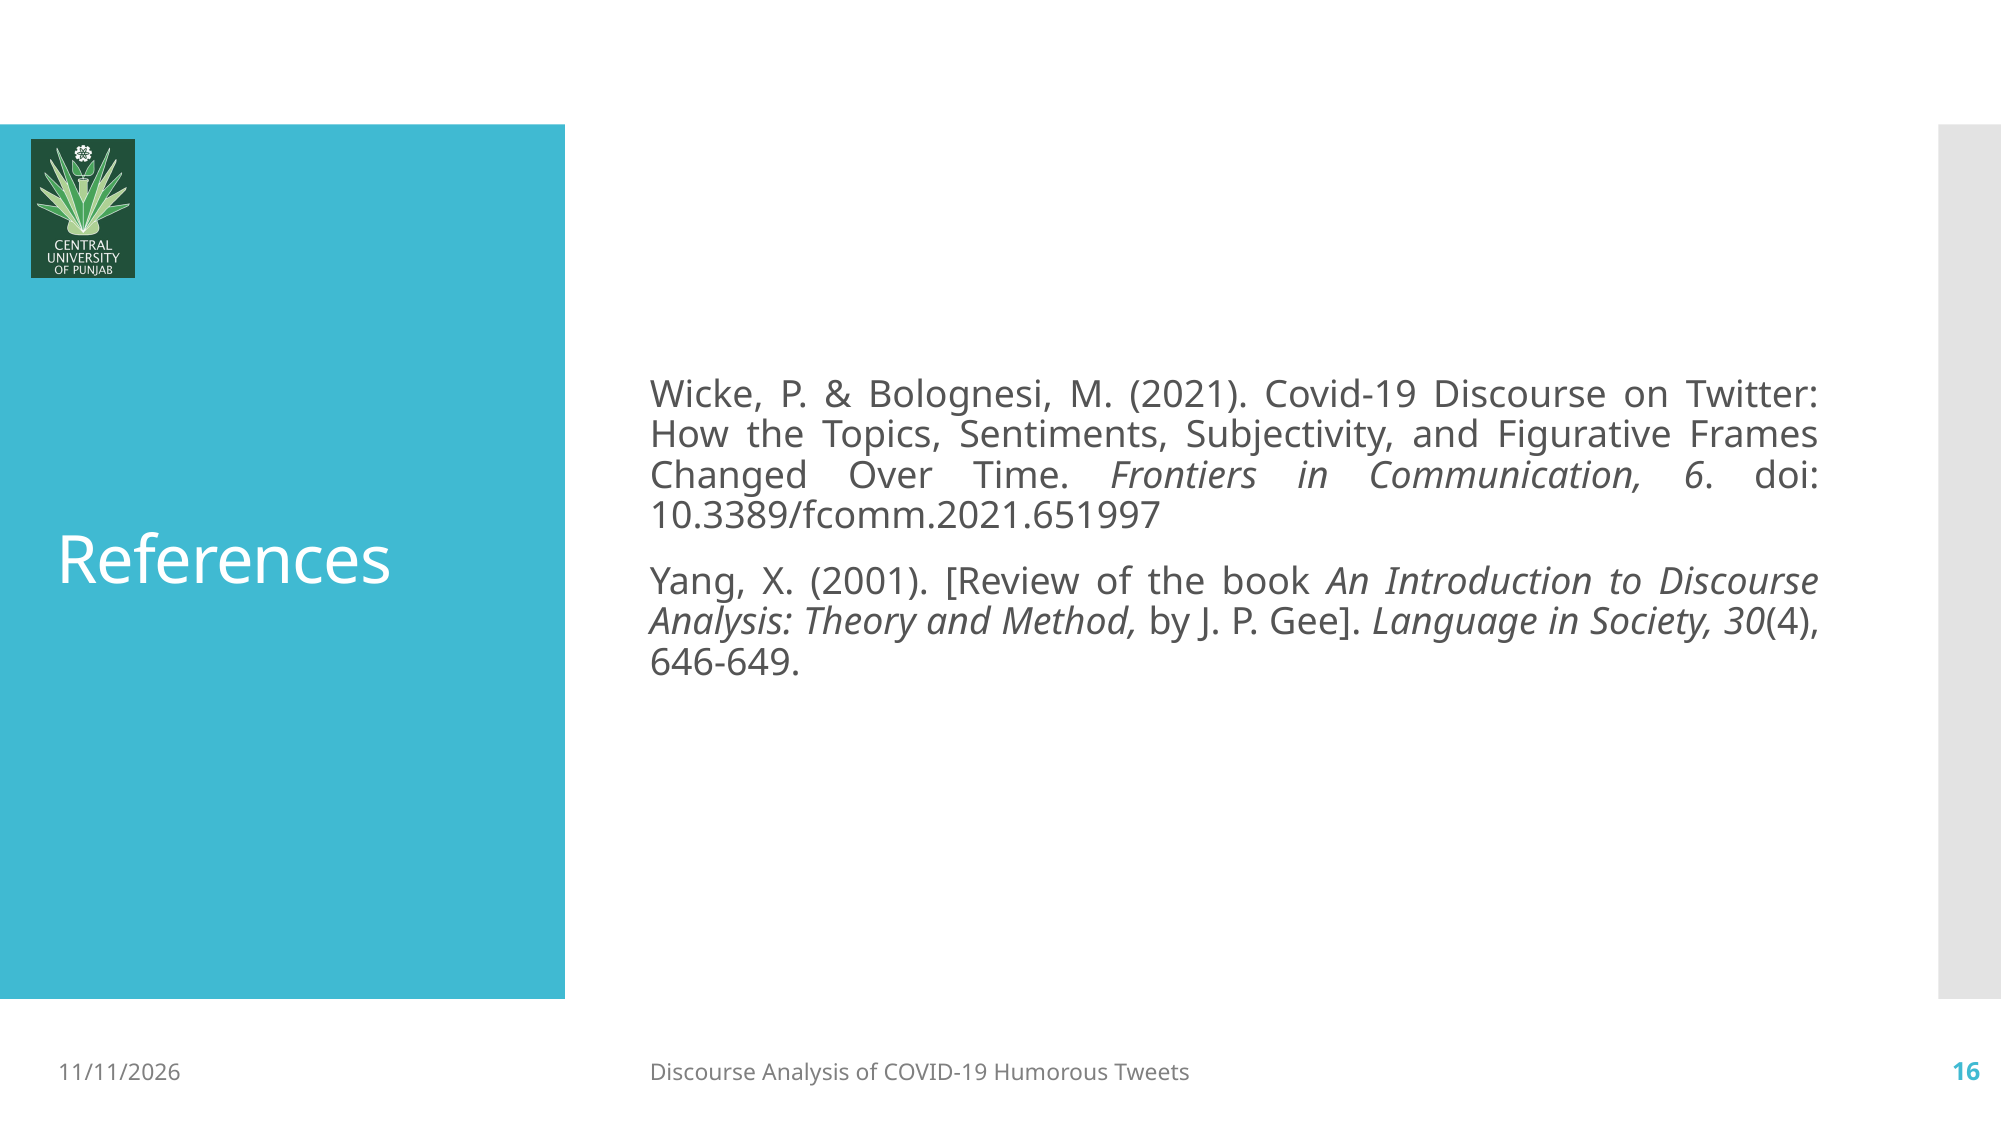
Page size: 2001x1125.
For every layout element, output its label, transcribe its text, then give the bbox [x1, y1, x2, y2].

slide_number 16 [1744, 1042, 1996, 1103]
picture [31, 139, 135, 278]
list Wicke, P. & Bolognesi, M. (2021). Covid-19 Discourse on Twitter: How the Topics, Sentiments, Subjectivity, and Figurative Frames Changed Over Time. Frontiers in Communication, 6. doi: 10.3389/fcomm.2021.651997 Yang, X. (2001). [Review of the book An Introduction to Discourse Analysis: Theory and Method, by J. P. Gee]. Language in Society, 30(4), 646-649. [634, 141, 1835, 982]
title References [41, 184, 525, 940]
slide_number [43, 1042, 493, 1103]
footer Discourse Analysis of COVID-19 Humorous Tweets [634, 1042, 1605, 1103]
